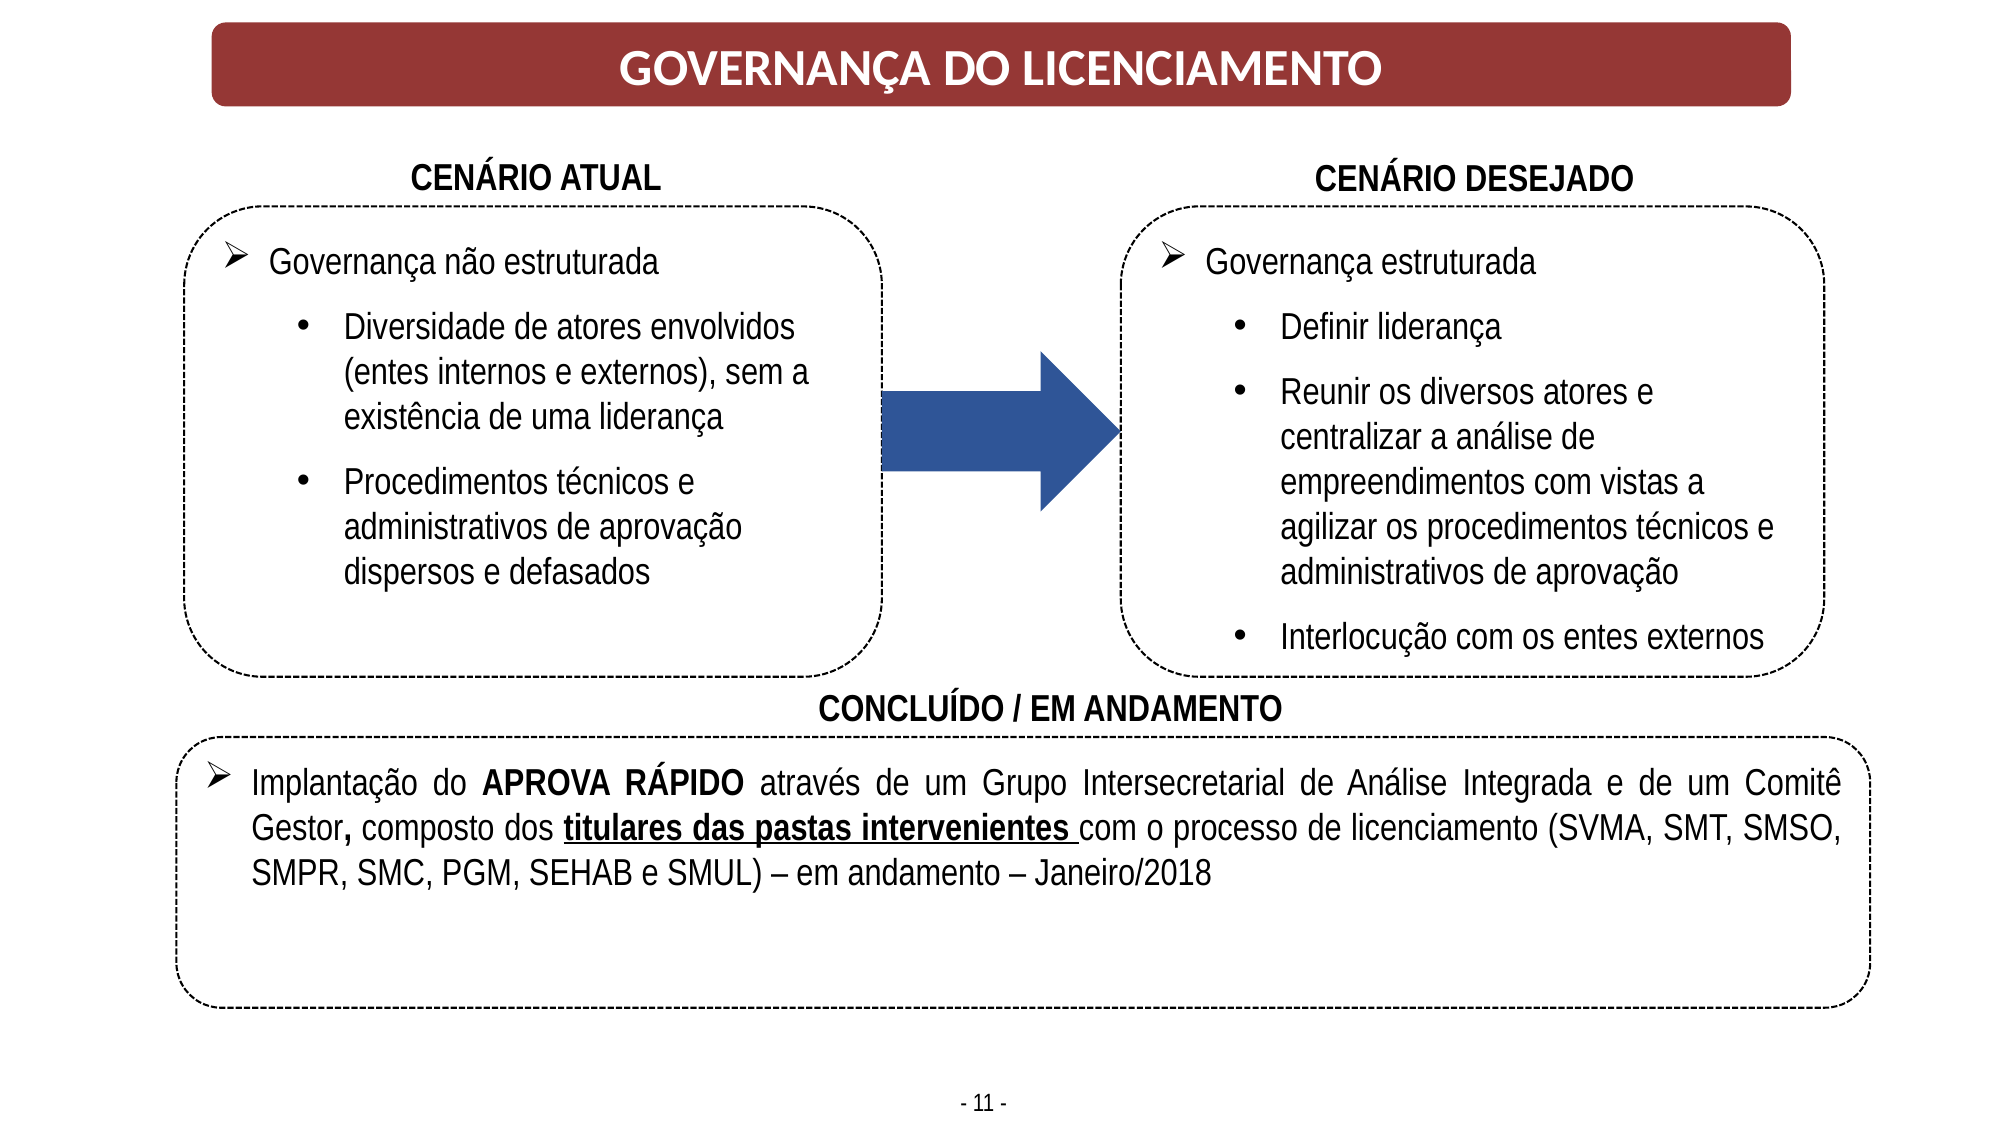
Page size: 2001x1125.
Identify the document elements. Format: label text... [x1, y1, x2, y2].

text_box CONCLUÍDO / EM ANDAMENTO [803, 676, 1299, 737]
text_box Implantação do APROVA RÁPIDO através de um Grupo Intersecretarial de Análise Integrada e de um Comitê Gestor, composto dos titulares das pastas intervenientes com o processo de licenciamento (SVMA, SMT, SMSO, SMPR, SMC, PGM, SEHAB e SMUL) – em andamento – Janeiro/2018 [175, 735, 1872, 1009]
text_box CENÁRIO ATUAL [395, 145, 678, 206]
text_box Governança estruturada Definir liderança Reunir os diversos atores e centralizar a análise de empreendimentos com vistas a agilizar os procedimentos técnicos e administrativos de aprovação Interlocução com os entes externos [1119, 205, 1826, 678]
text_box GOVERNANÇA DO LICENCIAMENTO [211, 22, 1792, 107]
text_box Governança não estruturada Diversidade de atores envolvidos (entes internos e externos), sem a existência de uma liderança Procedimentos técnicos e administrativos de aprovação dispersos e defasados [183, 205, 883, 678]
text_box [880, 348, 1123, 515]
text_box CENÁRIO DESEJADO [1300, 146, 1650, 206]
